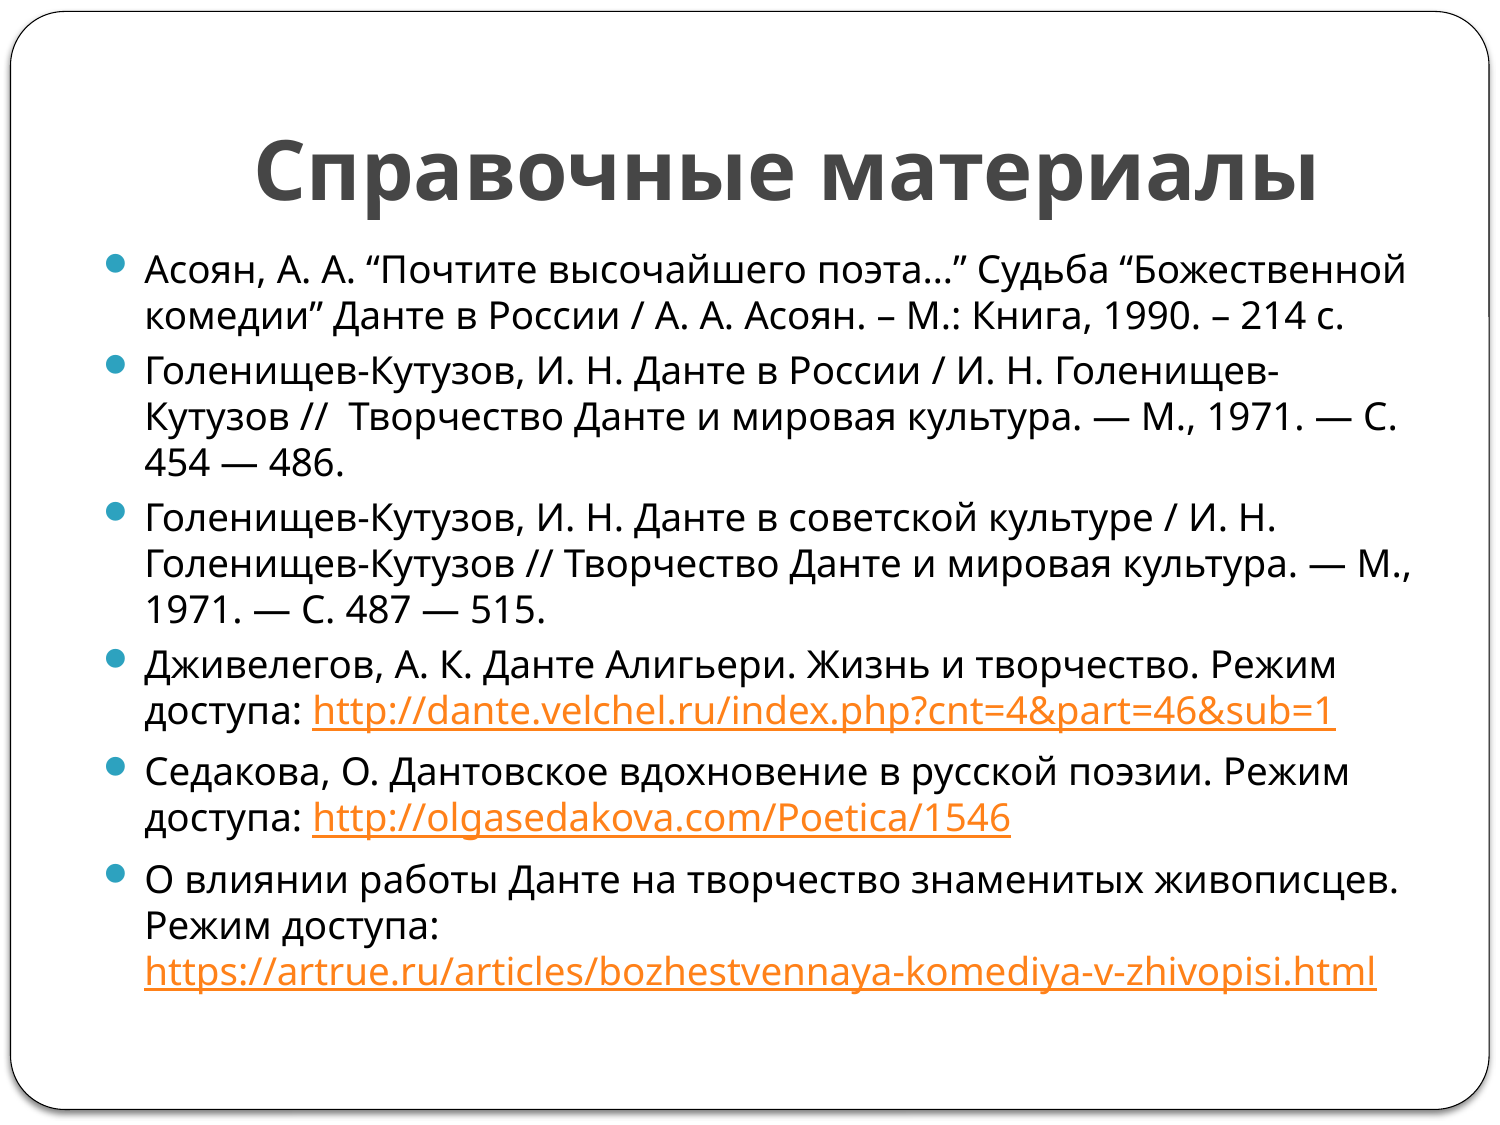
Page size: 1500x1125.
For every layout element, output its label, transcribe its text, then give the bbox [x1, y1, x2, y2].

list Асоян, А. А. “Почтите высочайшего поэта…” Судьба “Божественной комедии” Данте в России / А. А. Асоян. – М.: Книга, 1990. – 214 с. Голенищев-Кутузов, И. Н. Данте в России / И. Н. Голенищев-Кутузов // Творчество Данте и мировая культура. — М., 1971. — С. 454 — 486. Голенищев-Кутузов, И. Н. Данте в советской культуре / И. Н. Голенищев-Кутузов // Творчество Данте и мировая культура. — М., 1971. — С. 487 — 515. Дживелегов, А. К. Данте Алигьери. Жизнь и творчество. Режим доступа: http://dante.velchel.ru/index.php?cnt=4&part=46&sub=1 Седакова, О. Дантовское вдохновение в русской поэзии. Режим доступа: http://olgasedakova.com/Poetica/1546 О влиянии работы Данте на творчество знаменитых живописцев. Режим доступа: https://artrue.ru/articles/bozhestvennaya-komediya-v-zhivopisi.html [88, 237, 1436, 1059]
title Справочные материалы [150, 45, 1425, 233]
